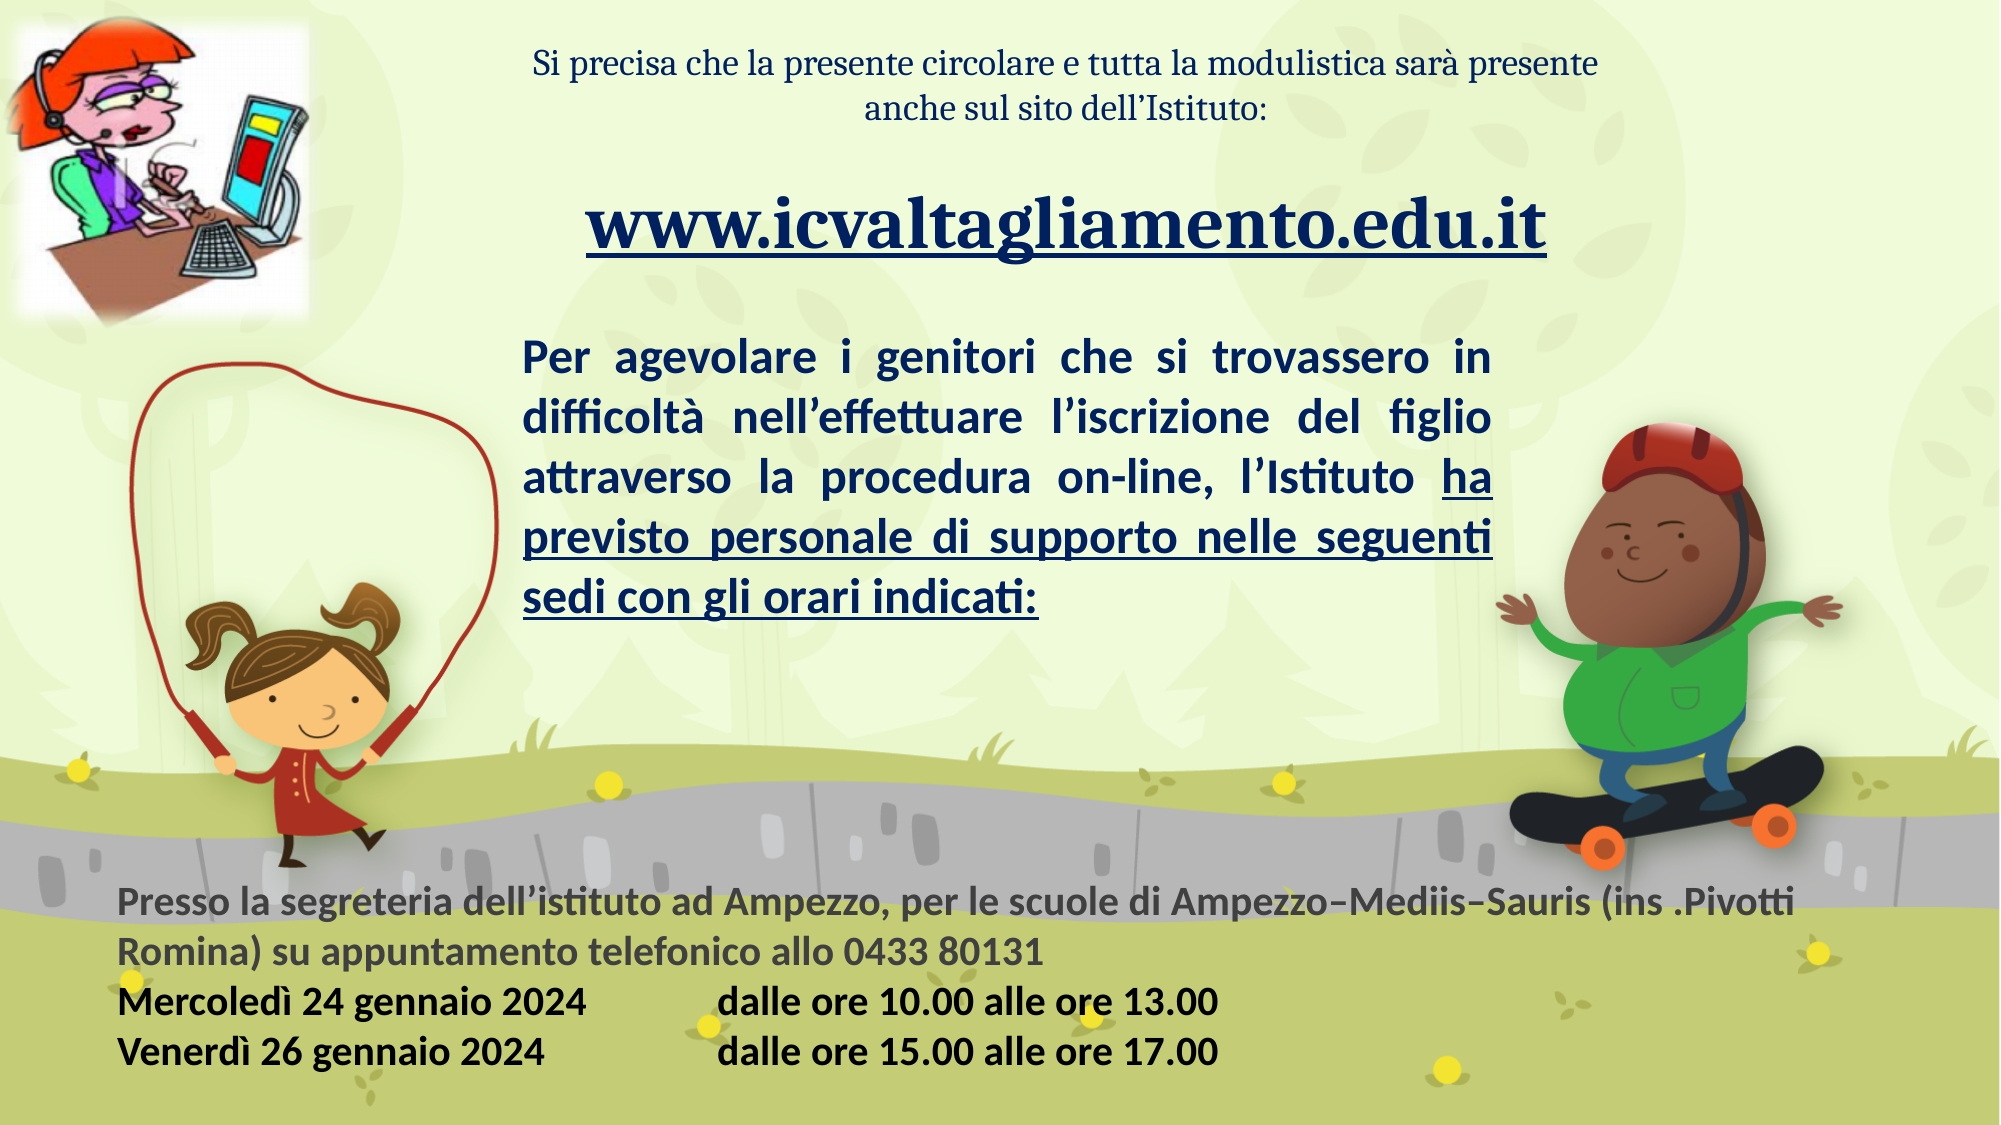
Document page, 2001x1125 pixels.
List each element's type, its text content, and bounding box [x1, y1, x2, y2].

text_box Presso la segreteria dell’istituto ad Ampezzo, per le scuole di Ampezzo–Mediis–Sauris (ins .Pivotti Romina) su appuntamento telefonico allo 0433 80131 Mercoledì 24 gennaio 2024 dalle ore 10.00 alle ore 13.00 Venerdì 26 gennaio 2024 dalle ore 15.00 alle ore 17.00 [102, 806, 1827, 1082]
picture [0, 0, 2000, 1125]
text_box Si precisa che la presente circolare e tutta la modulistica sarà presente anche sul sito dell’Istituto: www.icvaltagliamento.edu.it [491, 30, 1642, 316]
text_box Per agevolare i genitori che si trovassero in difficoltà nell’effettuare l’iscrizione del figlio attraverso la procedura on-line, l’Istituto ha previsto personale di supporto nelle seguenti sedi con gli orari indicati: [507, 316, 1509, 692]
